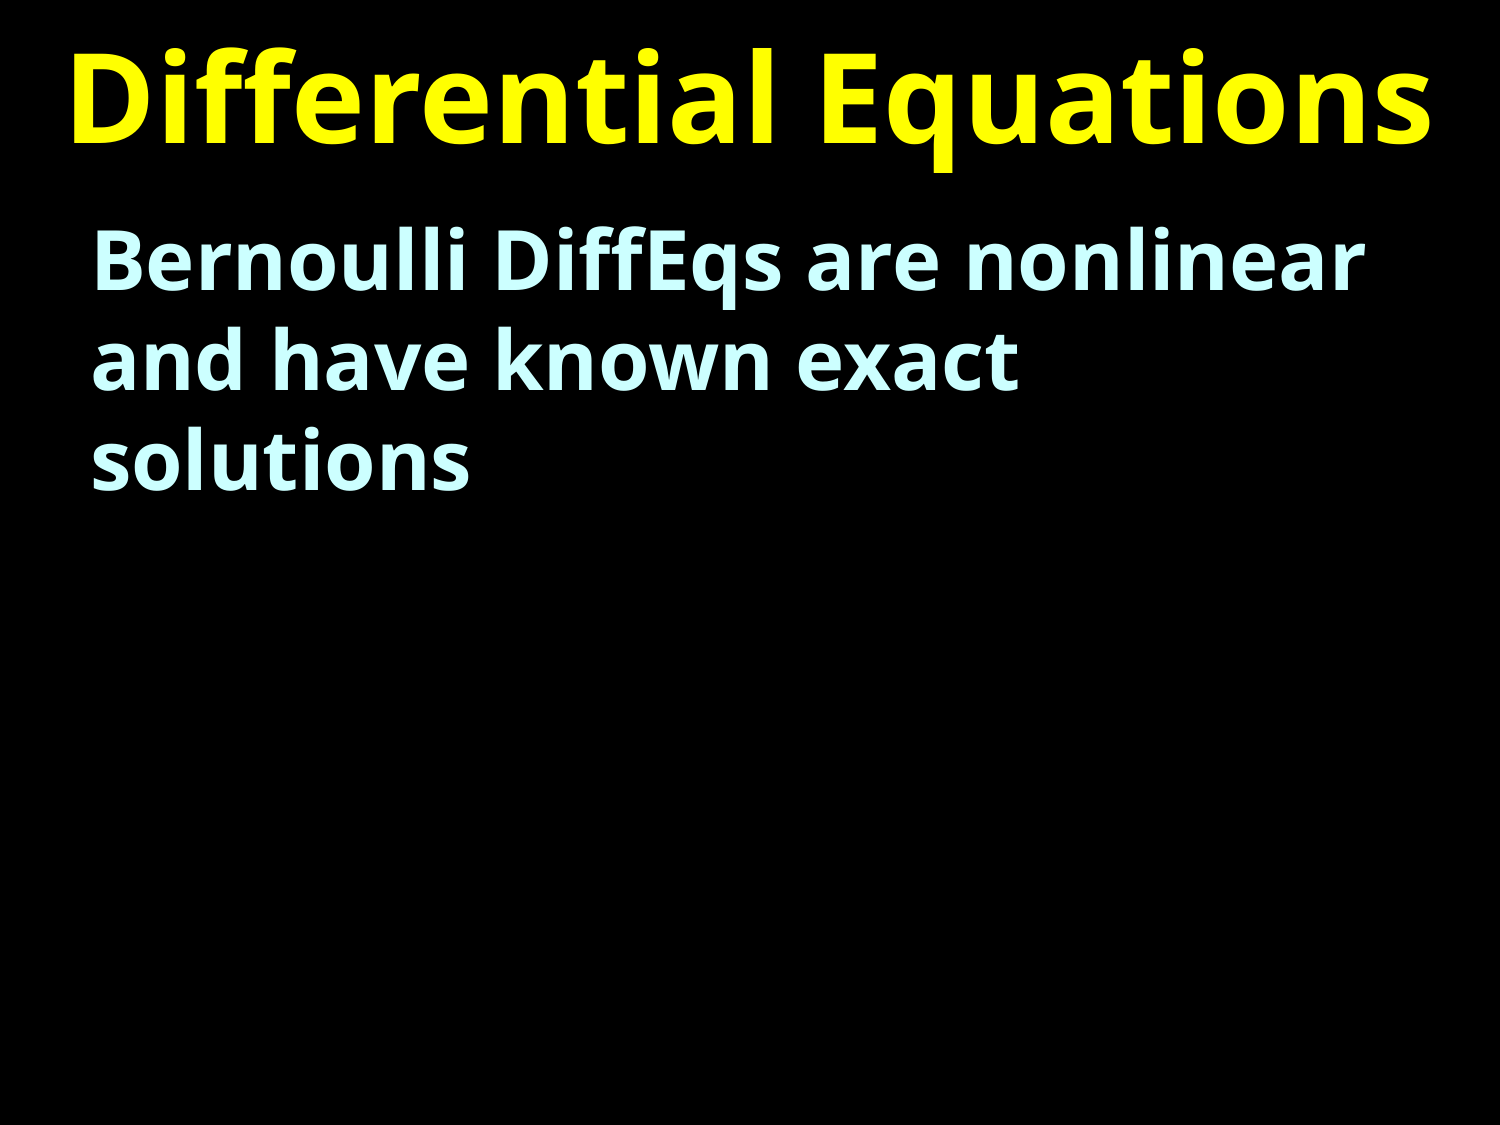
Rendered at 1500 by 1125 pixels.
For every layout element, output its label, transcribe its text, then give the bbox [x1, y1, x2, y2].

title Differential Equations [0, 0, 1500, 188]
list Bernoulli DiffEqs are nonlinear and have known exact solutions [75, 200, 1425, 1125]
